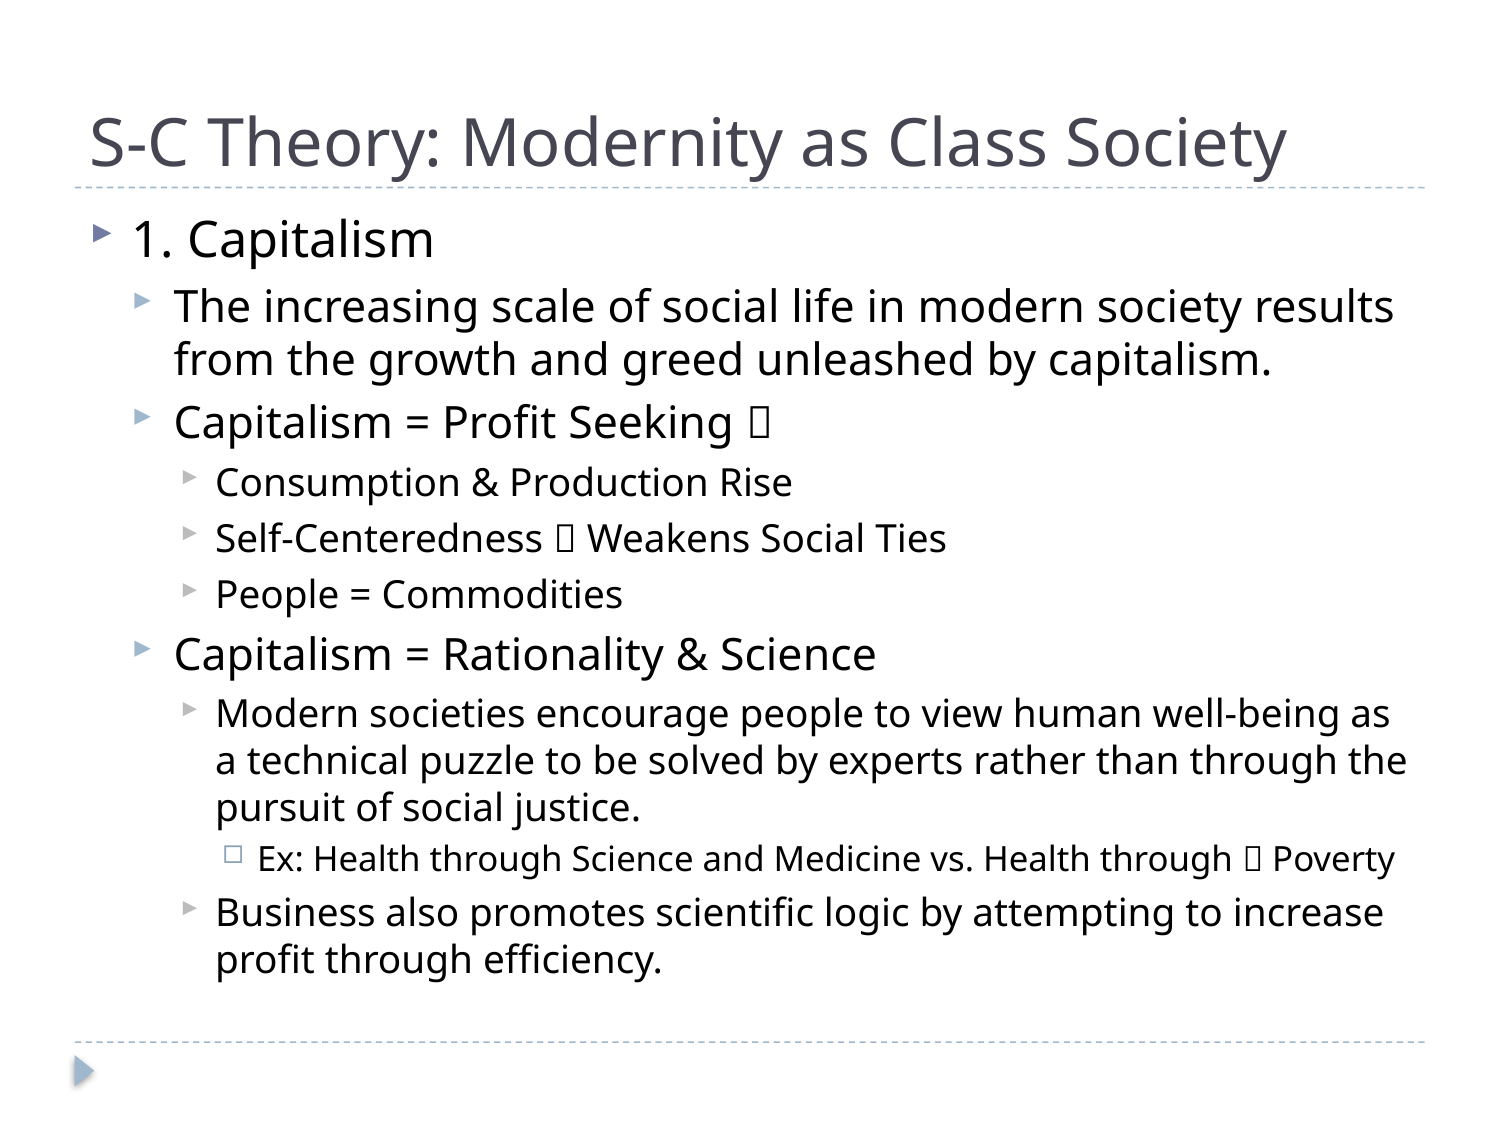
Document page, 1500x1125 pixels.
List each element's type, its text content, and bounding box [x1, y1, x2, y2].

title S-C Theory: Modernity as Class Society [75, 24, 1425, 188]
list 1. Capitalism The increasing scale of social life in modern society results from the growth and greed unleashed by capitalism. Capitalism = Profit Seeking  Consumption & Production Rise Self-Centeredness  Weakens Social Ties People = Commodities Capitalism = Rationality & Science Modern societies encourage people to view human well-being as a technical puzzle to be solved by experts rather than through the pursuit of social justice. Ex: Health through Science and Medicine vs. Health through  Poverty Business also promotes scientific logic by attempting to increase profit through efficiency. [75, 200, 1425, 1063]
